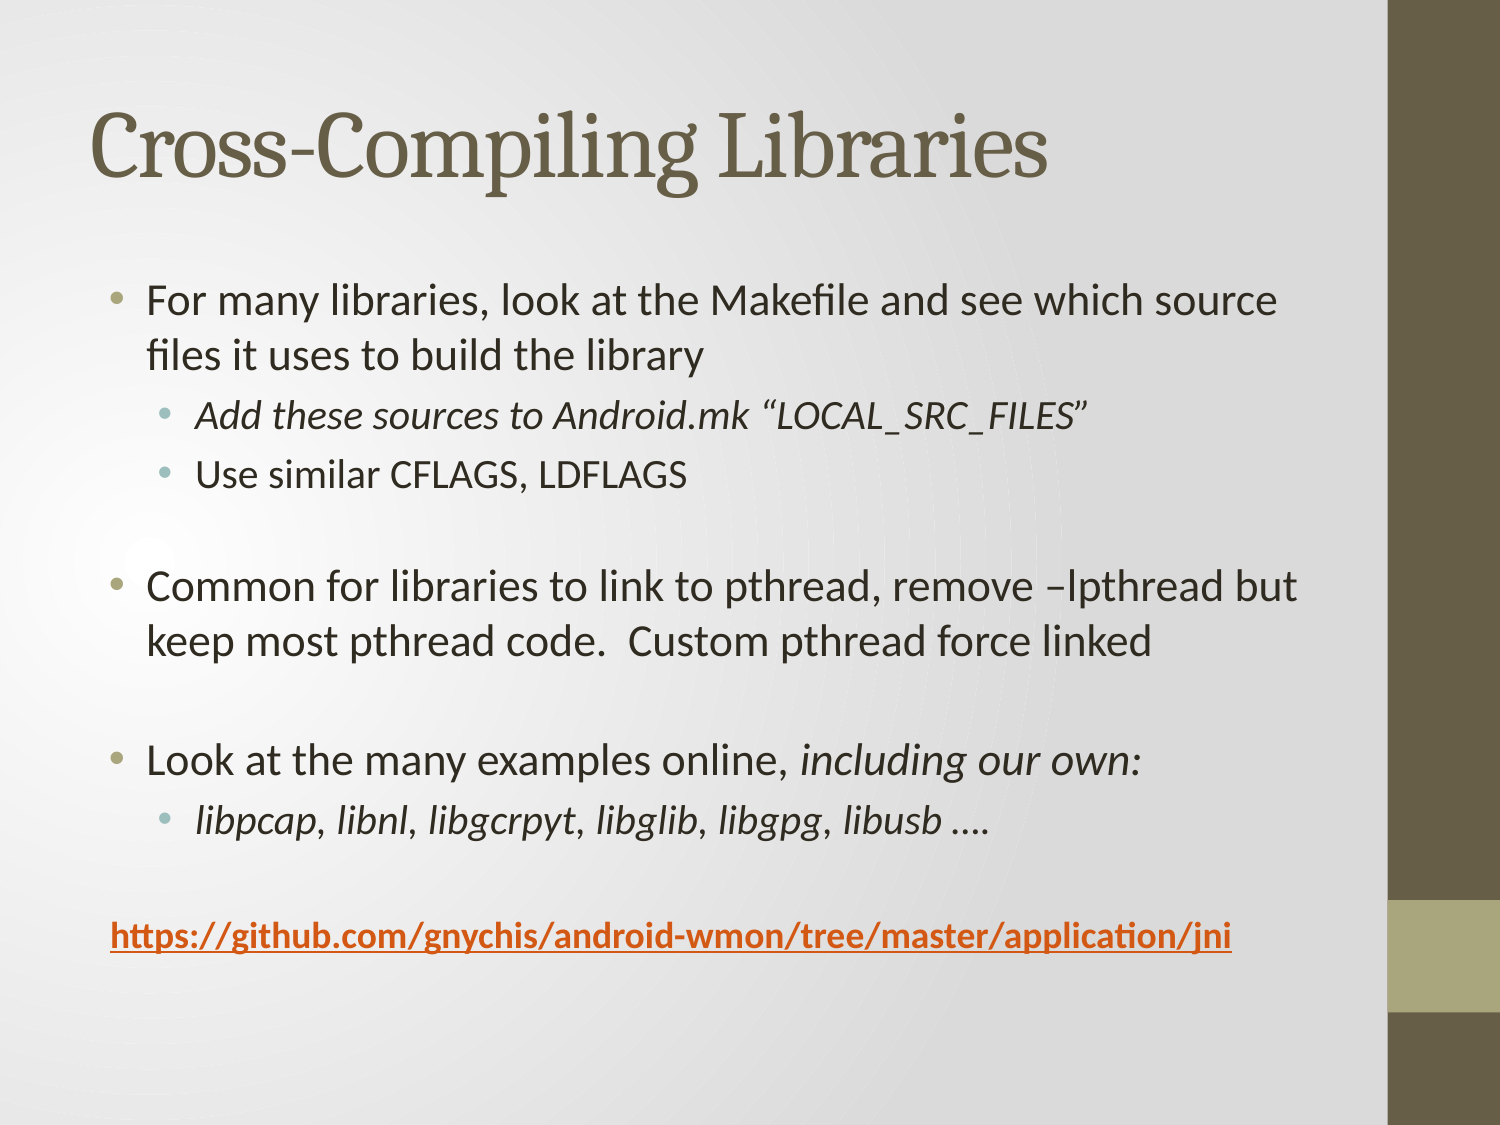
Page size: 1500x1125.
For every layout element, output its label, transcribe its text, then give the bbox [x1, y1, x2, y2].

title Cross-Compiling Libraries [75, 45, 1325, 233]
list For many libraries, look at the Makefile and see which source files it uses to build the library Add these sources to Android.mk “LOCAL_SRC_FILES” Use similar CFLAGS, LDFLAGS Common for libraries to link to pthread, remove –lpthread but keep most pthread code. Custom pthread force linked Look at the many examples online, including our own: libpcap, libnl, libgcrpyt, libglib, libgpg, libusb …. [75, 262, 1325, 1050]
text_box https://github.com/gnychis/android-wmon/tree/master/application/jni [95, 903, 1359, 964]
